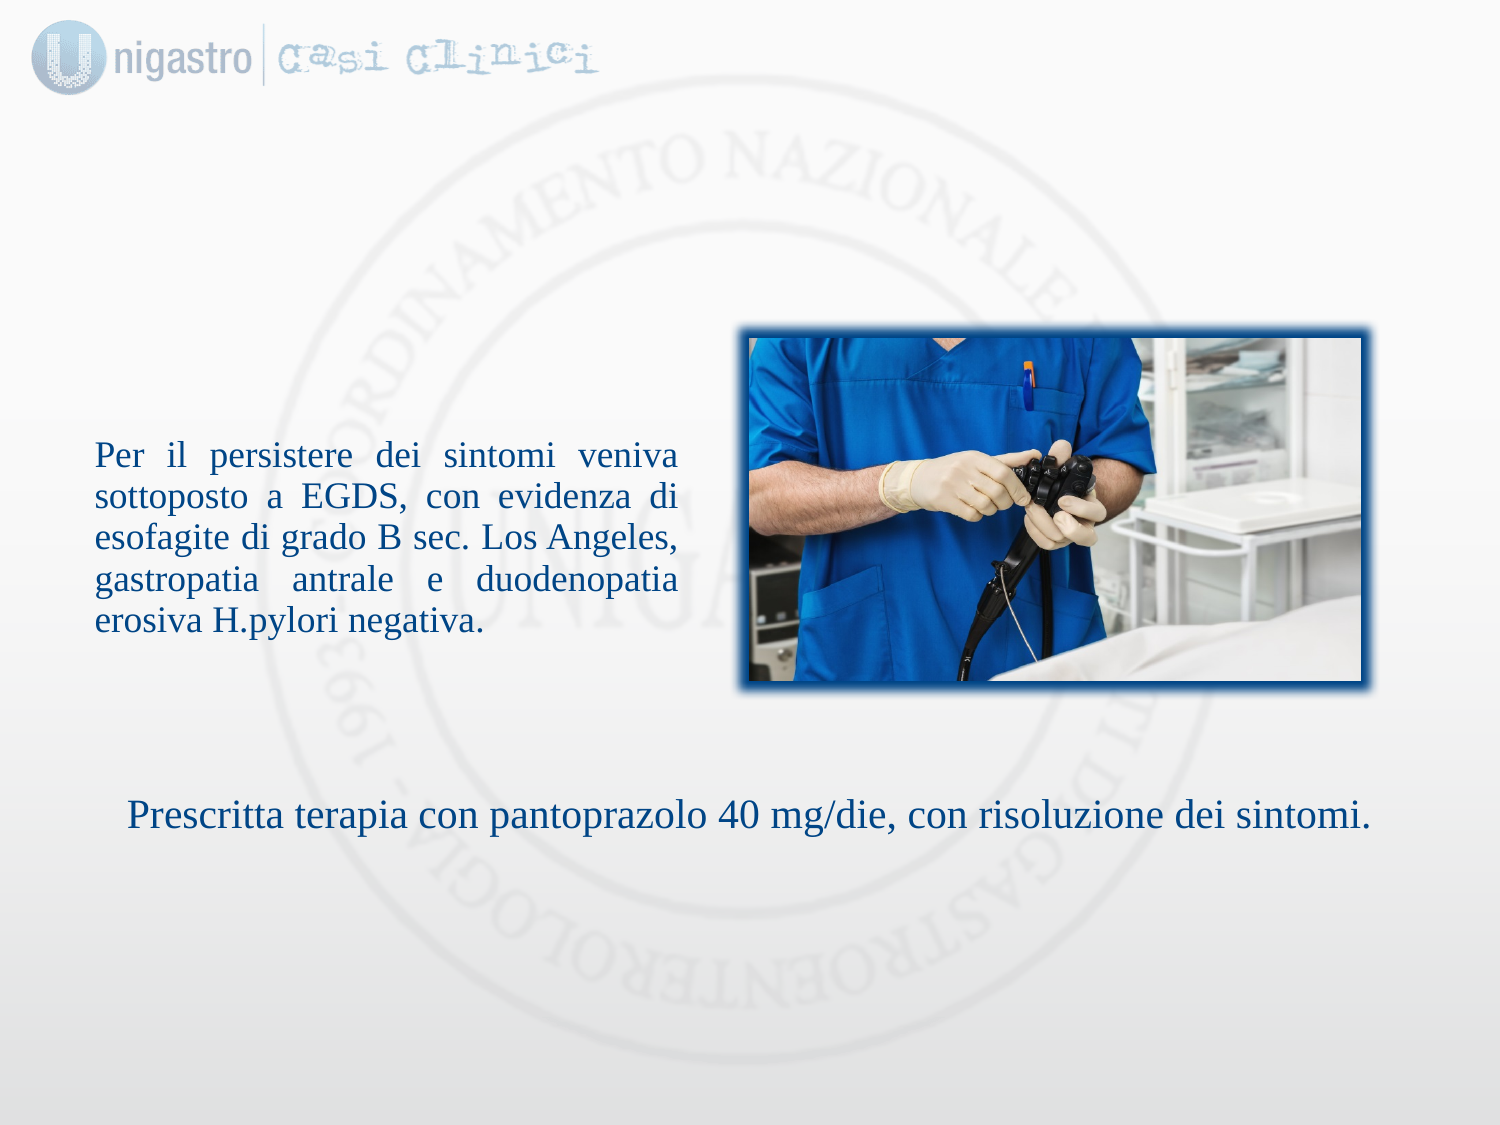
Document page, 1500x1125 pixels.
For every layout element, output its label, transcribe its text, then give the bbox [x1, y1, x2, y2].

text_box Per il persistere dei sintomi veniva sottoposto a EGDS, con evidenza di esofagite di grado B sec. Los Angeles, gastropatia antrale e duodenopatia erosiva H.pylori negativa. [79, 408, 694, 666]
picture [749, 338, 1361, 681]
text_box Prescritta terapia con pantoprazolo 40 mg/die, con risoluzione dei sintomi. [76, 783, 1424, 845]
picture [749, 338, 757, 359]
